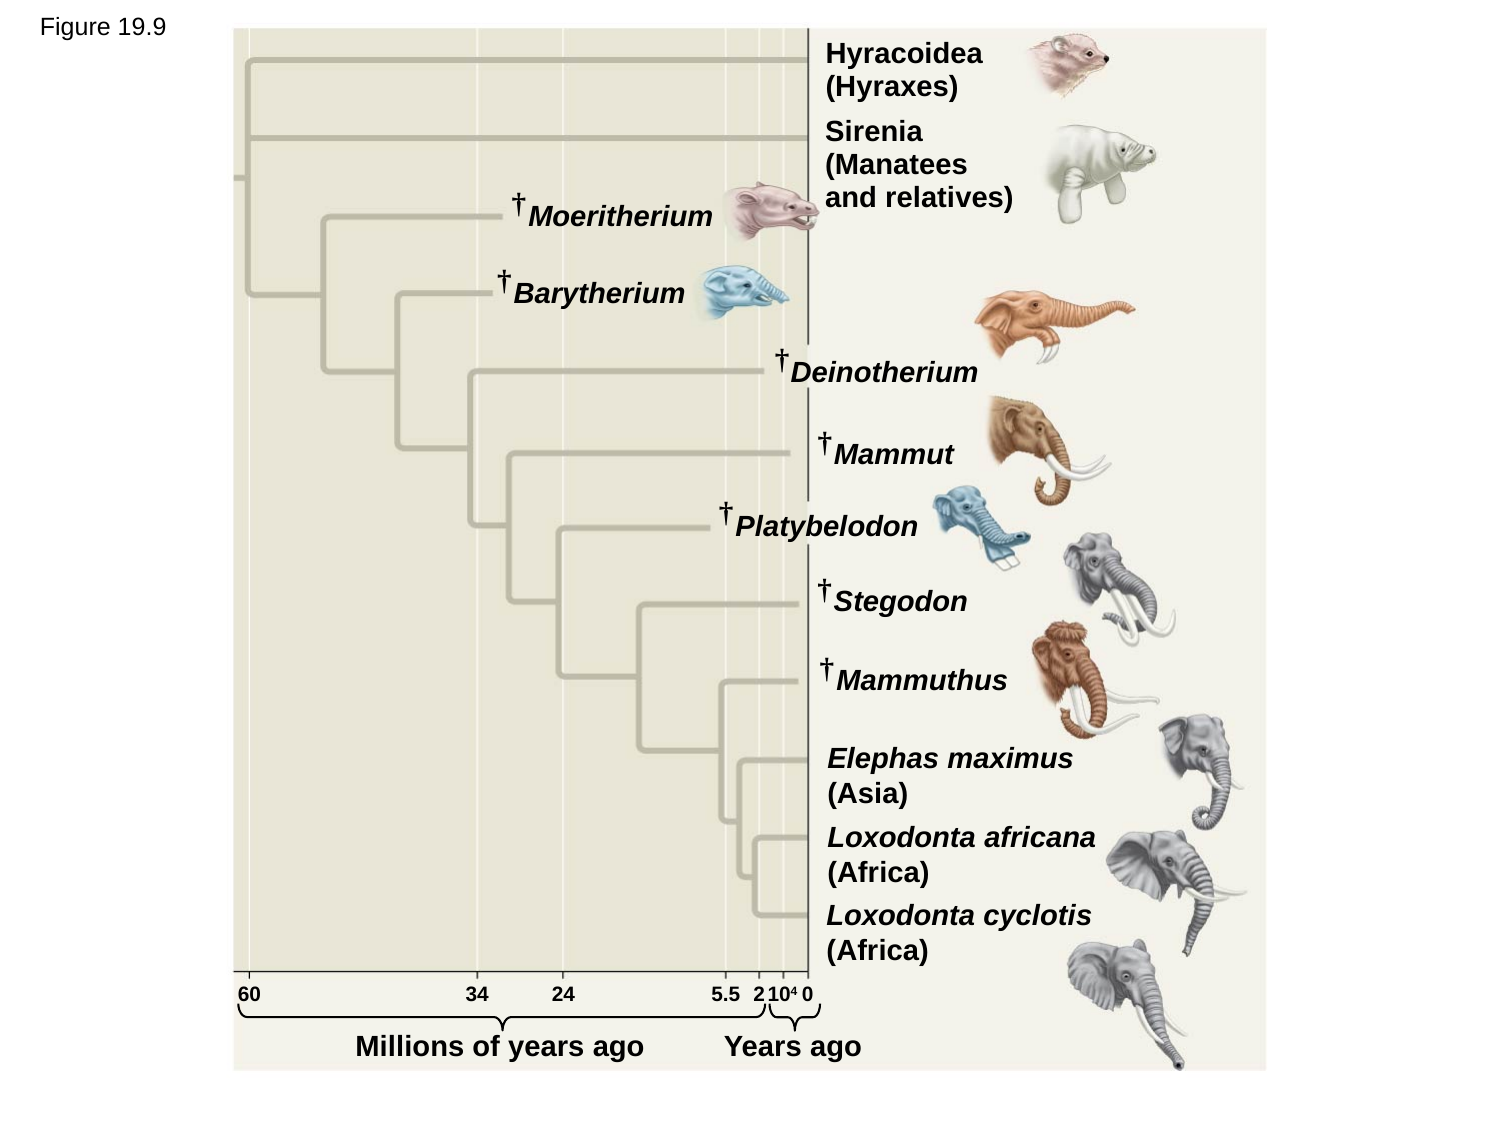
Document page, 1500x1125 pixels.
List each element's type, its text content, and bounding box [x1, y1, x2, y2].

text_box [718, 493, 921, 543]
title Figure 19.9 [24, 0, 350, 50]
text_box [496, 260, 690, 308]
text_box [819, 648, 1014, 697]
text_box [511, 184, 723, 230]
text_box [774, 339, 986, 386]
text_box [817, 423, 960, 470]
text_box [816, 570, 975, 620]
picture [226, 22, 1274, 1078]
